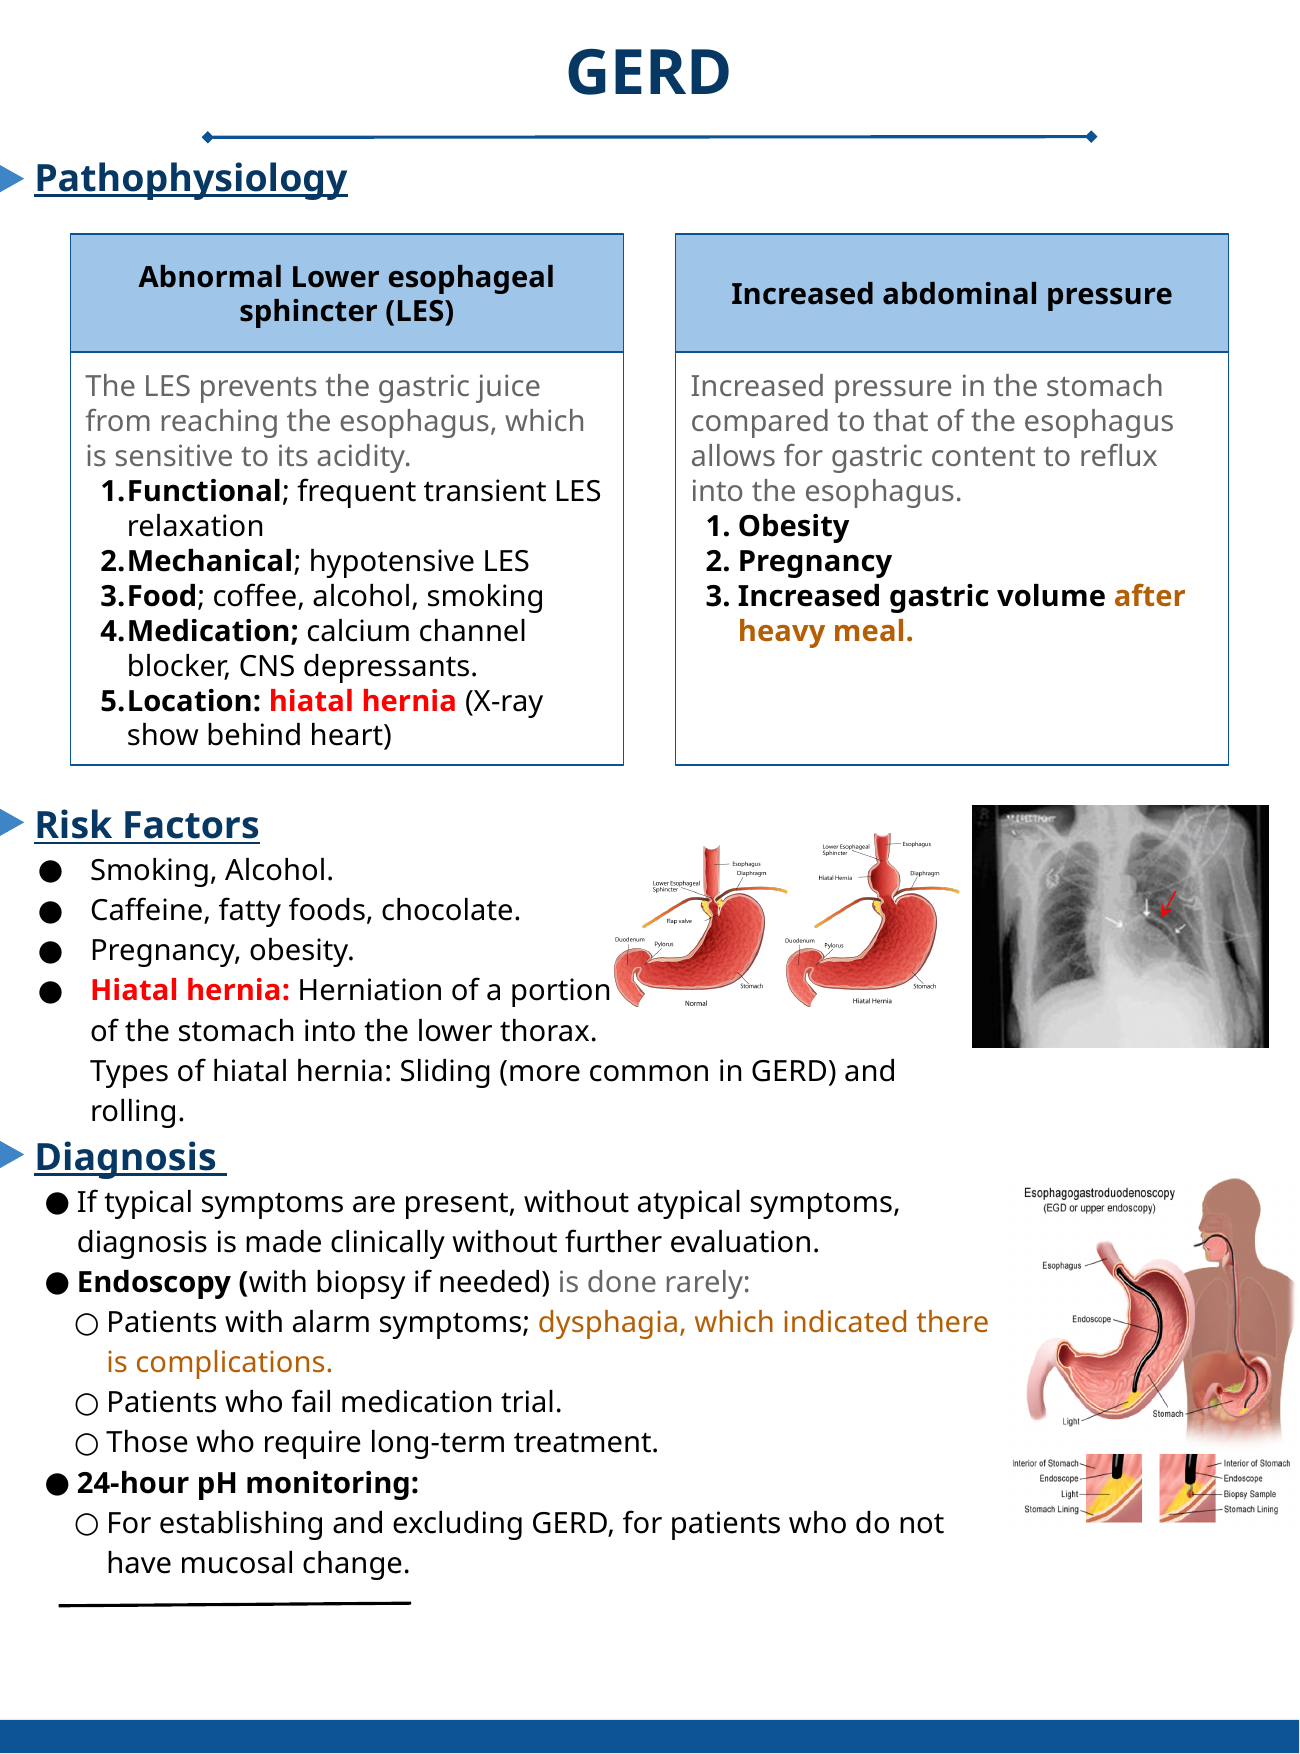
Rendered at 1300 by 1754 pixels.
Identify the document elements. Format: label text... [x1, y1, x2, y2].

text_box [1161, 890, 1176, 918]
picture [602, 833, 965, 1020]
text_box Risk Factors Smoking, Alcohol. Caffeine, fatty foods, chocolate. Pregnancy, obesity. Hiatal hernia: Herniation of a portion of the stomach into the lower thorax. Types of hiatal hernia: Sliding (more common in GERD) and rolling. [0, 779, 932, 1054]
text_box The LES prevents the gastric juice from reaching the esophagus, which is sensitive to its acidity. Functional; frequent transient LES relaxation Mechanical; hypotensive LES Food; coffee, alcohol, smoking Medication; calcium channel blocker, CNS depressants. Location: hiatal hernia (X-ray show behind heart) [70, 352, 624, 766]
text_box Diagnosis If typical symptoms are present, without atypical symptoms, diagnosis is made clinically without further evaluation. Endoscopy (with biopsy if needed) is done rarely: Patients with alarm symptoms; dysphagia, which indicated there is complications. Patients who fail medication trial. Those who require long-term treatment. 24-hour pH monitoring: For establishing and excluding GERD, for patients who do not have mucosal change. [0, 1110, 1026, 1589]
picture [972, 805, 1269, 1048]
text_box Pathophysiology [0, 138, 1107, 208]
text_box [0, 165, 25, 193]
picture [1002, 1167, 1300, 1533]
text_box Increased abdominal pressure [675, 233, 1229, 352]
text_box Increased pressure in the stomach compared to that of the esophagus allows for gastric content to reflux into the esophagus. Obesity Pregnancy Increased gastric volume after heavy meal. [675, 352, 1229, 766]
text_box [0, 1140, 25, 1169]
text_box GERD [207, 3, 1092, 135]
text_box [0, 808, 25, 836]
text_box Abnormal Lower esophageal sphincter (LES) [70, 233, 624, 352]
